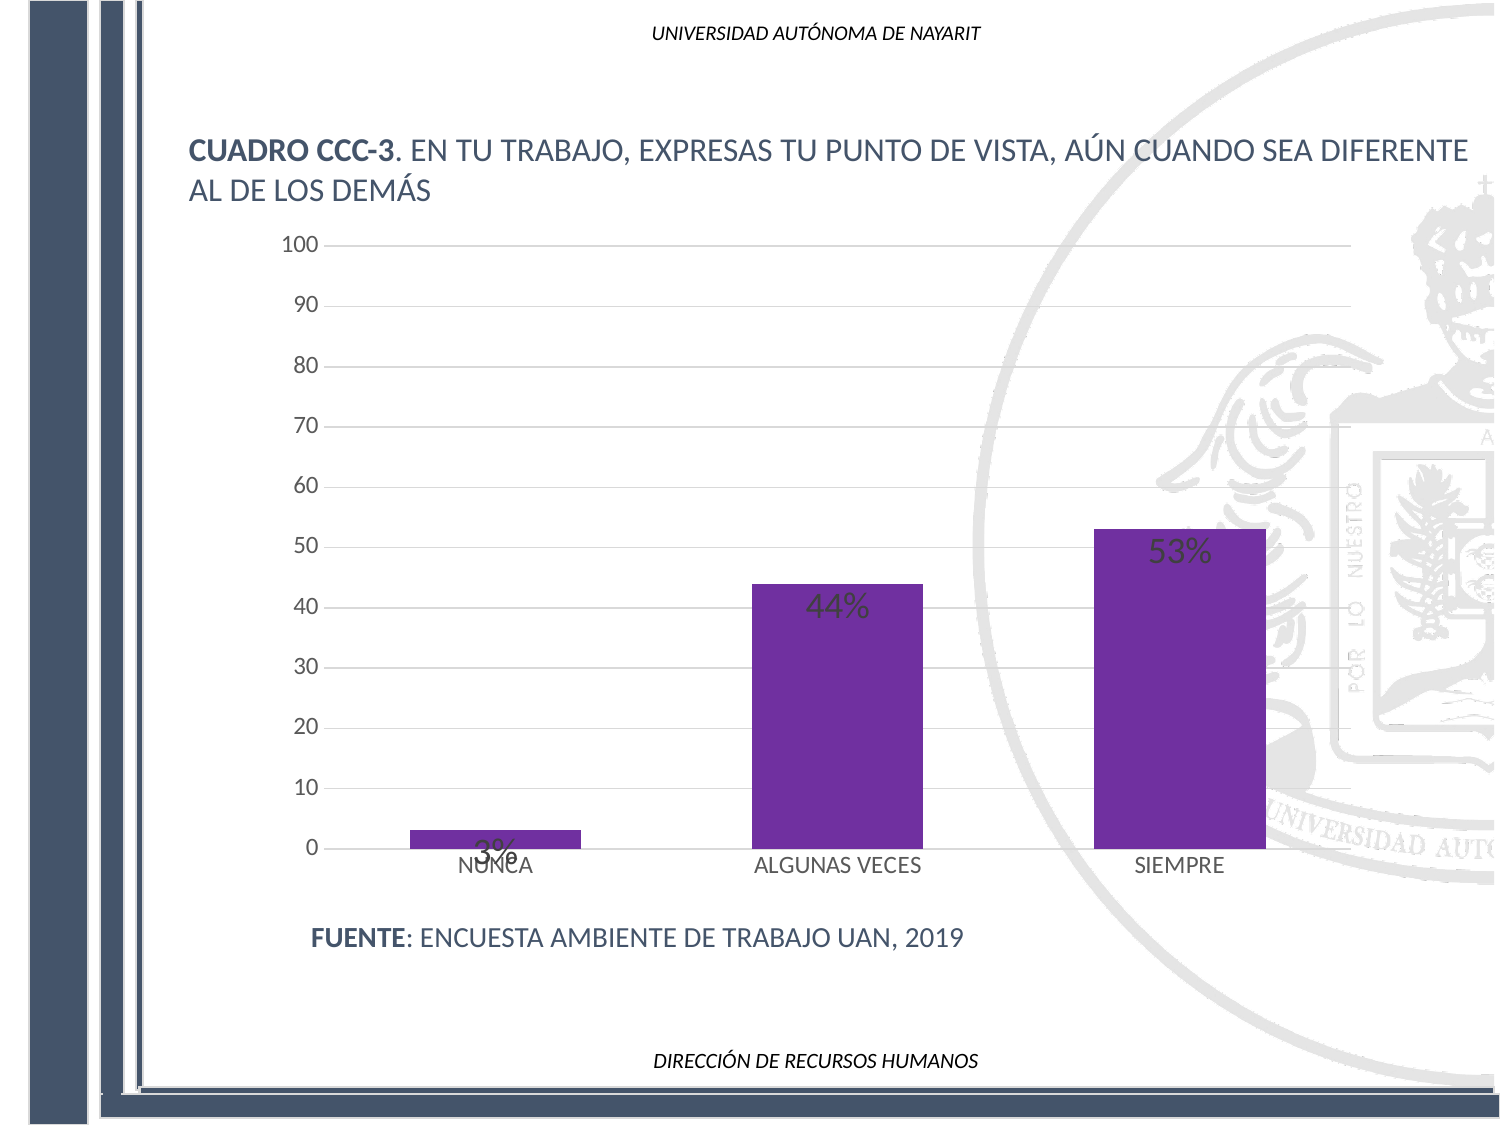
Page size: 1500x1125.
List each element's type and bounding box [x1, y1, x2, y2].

text_box [29, 0, 1500, 1125]
chart [258, 220, 1374, 894]
